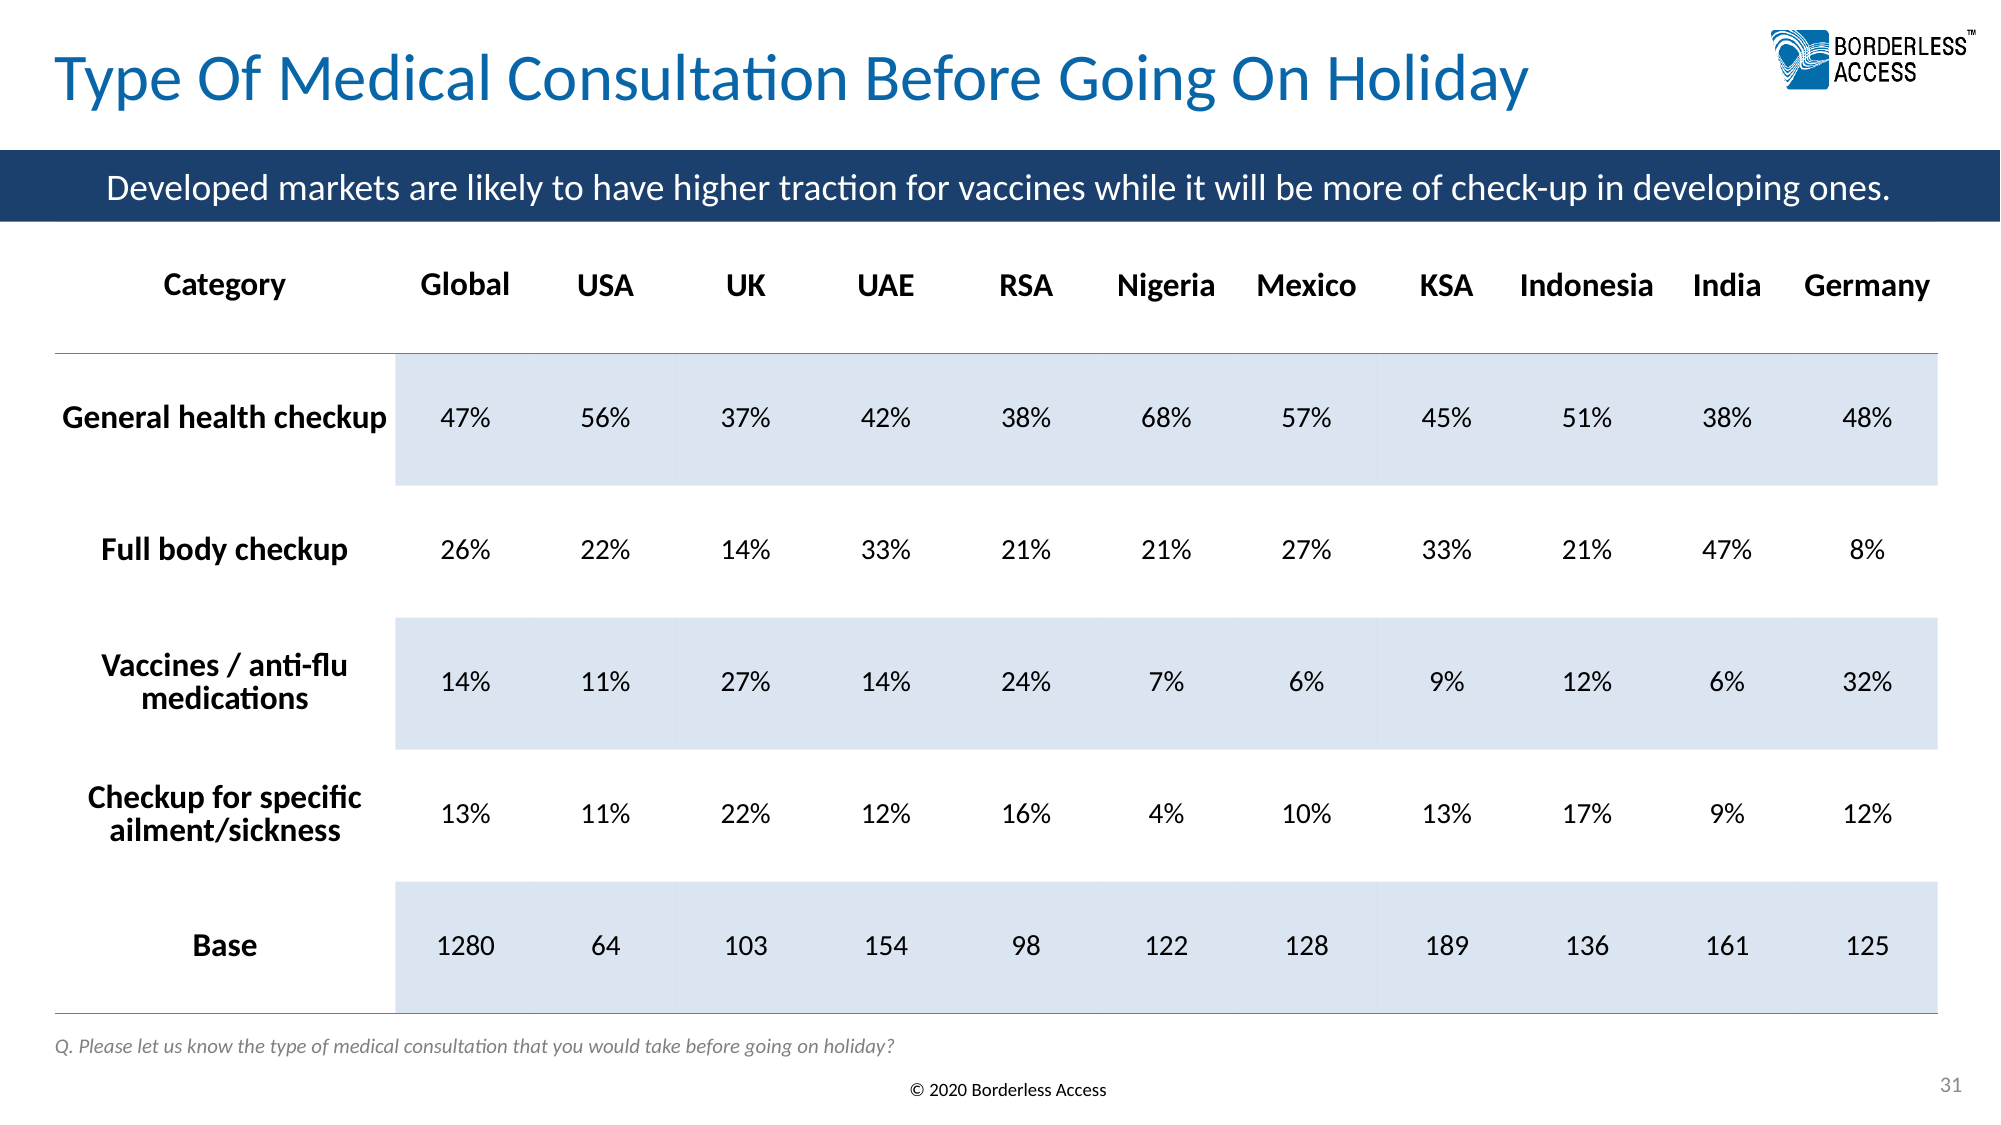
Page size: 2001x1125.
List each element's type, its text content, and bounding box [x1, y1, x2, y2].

table_header KSA [1377, 222, 1517, 353]
table_cell 103 [676, 882, 816, 1013]
table_cell 48% [1797, 354, 1938, 486]
table_cell 161 [1657, 882, 1797, 1013]
slide_number 31 [1937, 1070, 1965, 1098]
table_cell 11% [536, 618, 676, 750]
table_cell 27% [676, 618, 816, 750]
table_cell 57% [1237, 354, 1377, 486]
table_cell 38% [1657, 354, 1797, 486]
table_header UAE [816, 222, 956, 353]
table_cell 37% [676, 354, 816, 486]
table_cell 14% [395, 618, 536, 750]
table_header USA [536, 222, 676, 353]
table_cell 8% [1797, 486, 1938, 618]
table_cell Full body checkup [55, 486, 395, 618]
table_cell 42% [816, 354, 956, 486]
table_cell 64 [536, 882, 676, 1013]
table_cell 12% [1797, 750, 1938, 882]
table_header Nigeria [1096, 222, 1237, 353]
table_cell 47% [395, 354, 536, 486]
table_cell 9% [1377, 618, 1517, 750]
table_cell 189 [1377, 882, 1517, 1013]
table_cell 12% [816, 750, 956, 882]
table_cell 13% [395, 750, 536, 882]
table_cell 22% [536, 486, 676, 618]
table_header RSA [956, 222, 1096, 353]
table_cell 7% [1096, 618, 1237, 750]
table_cell 27% [1237, 486, 1377, 618]
table_cell Vaccines / anti-flu medications [55, 618, 395, 750]
table_header Global [395, 222, 536, 353]
table_header Category [55, 222, 395, 353]
table_cell 26% [395, 486, 536, 618]
table_cell Checkup for specific ailment/sickness [55, 750, 395, 882]
table_cell 154 [816, 882, 956, 1013]
table_cell 14% [676, 486, 816, 618]
text_box [0, 148, 2000, 223]
table_cell 128 [1237, 882, 1377, 1013]
table_header India [1657, 222, 1797, 353]
table_cell 14% [816, 618, 956, 750]
table_cell 1280 [395, 882, 536, 1013]
picture [1766, 25, 1979, 91]
table_cell 38% [956, 354, 1096, 486]
table_cell 51% [1517, 354, 1657, 486]
table_header Germany [1797, 222, 1938, 353]
table_cell 24% [956, 618, 1096, 750]
table_cell 32% [1797, 618, 1938, 750]
table_cell 68% [1096, 354, 1237, 486]
table_cell 21% [1517, 486, 1657, 618]
table_cell General health checkup [55, 354, 395, 486]
table_header UK [676, 222, 816, 353]
table_cell 13% [1377, 750, 1517, 882]
table_cell 45% [1377, 354, 1517, 486]
table_cell 136 [1517, 882, 1657, 1013]
table_cell 11% [536, 750, 676, 882]
table_header Indonesia [1517, 222, 1657, 353]
table_cell 12% [1517, 618, 1657, 750]
table_cell 17% [1517, 750, 1657, 882]
table_cell 21% [1096, 486, 1237, 618]
table_cell 98 [956, 882, 1096, 1013]
table_cell 33% [1377, 486, 1517, 618]
table_header Mexico [1237, 222, 1377, 353]
list Q. Please let us know the type of medical consultation that you would take before going on holiday? [54, 1032, 1961, 1059]
table_cell 56% [536, 354, 676, 486]
table_cell 6% [1657, 618, 1797, 750]
table_cell 22% [676, 750, 816, 882]
table_cell Base [55, 882, 395, 1013]
table_cell 21% [956, 486, 1096, 618]
table_cell 33% [816, 486, 956, 618]
text_box Developed markets are likely to have higher traction for vaccines while it will be more of check-up in developing ones. [54, 155, 1945, 216]
table_cell 4% [1096, 750, 1237, 882]
title Type Of Medical Consultation Before Going On Holiday [54, 45, 1747, 115]
table_cell 122 [1096, 882, 1237, 1013]
table_cell 47% [1657, 486, 1797, 618]
table_cell 16% [956, 750, 1096, 882]
table_cell 10% [1237, 750, 1377, 882]
table_cell 125 [1797, 882, 1938, 1013]
table_cell 9% [1657, 750, 1797, 882]
table_cell 6% [1237, 618, 1377, 750]
